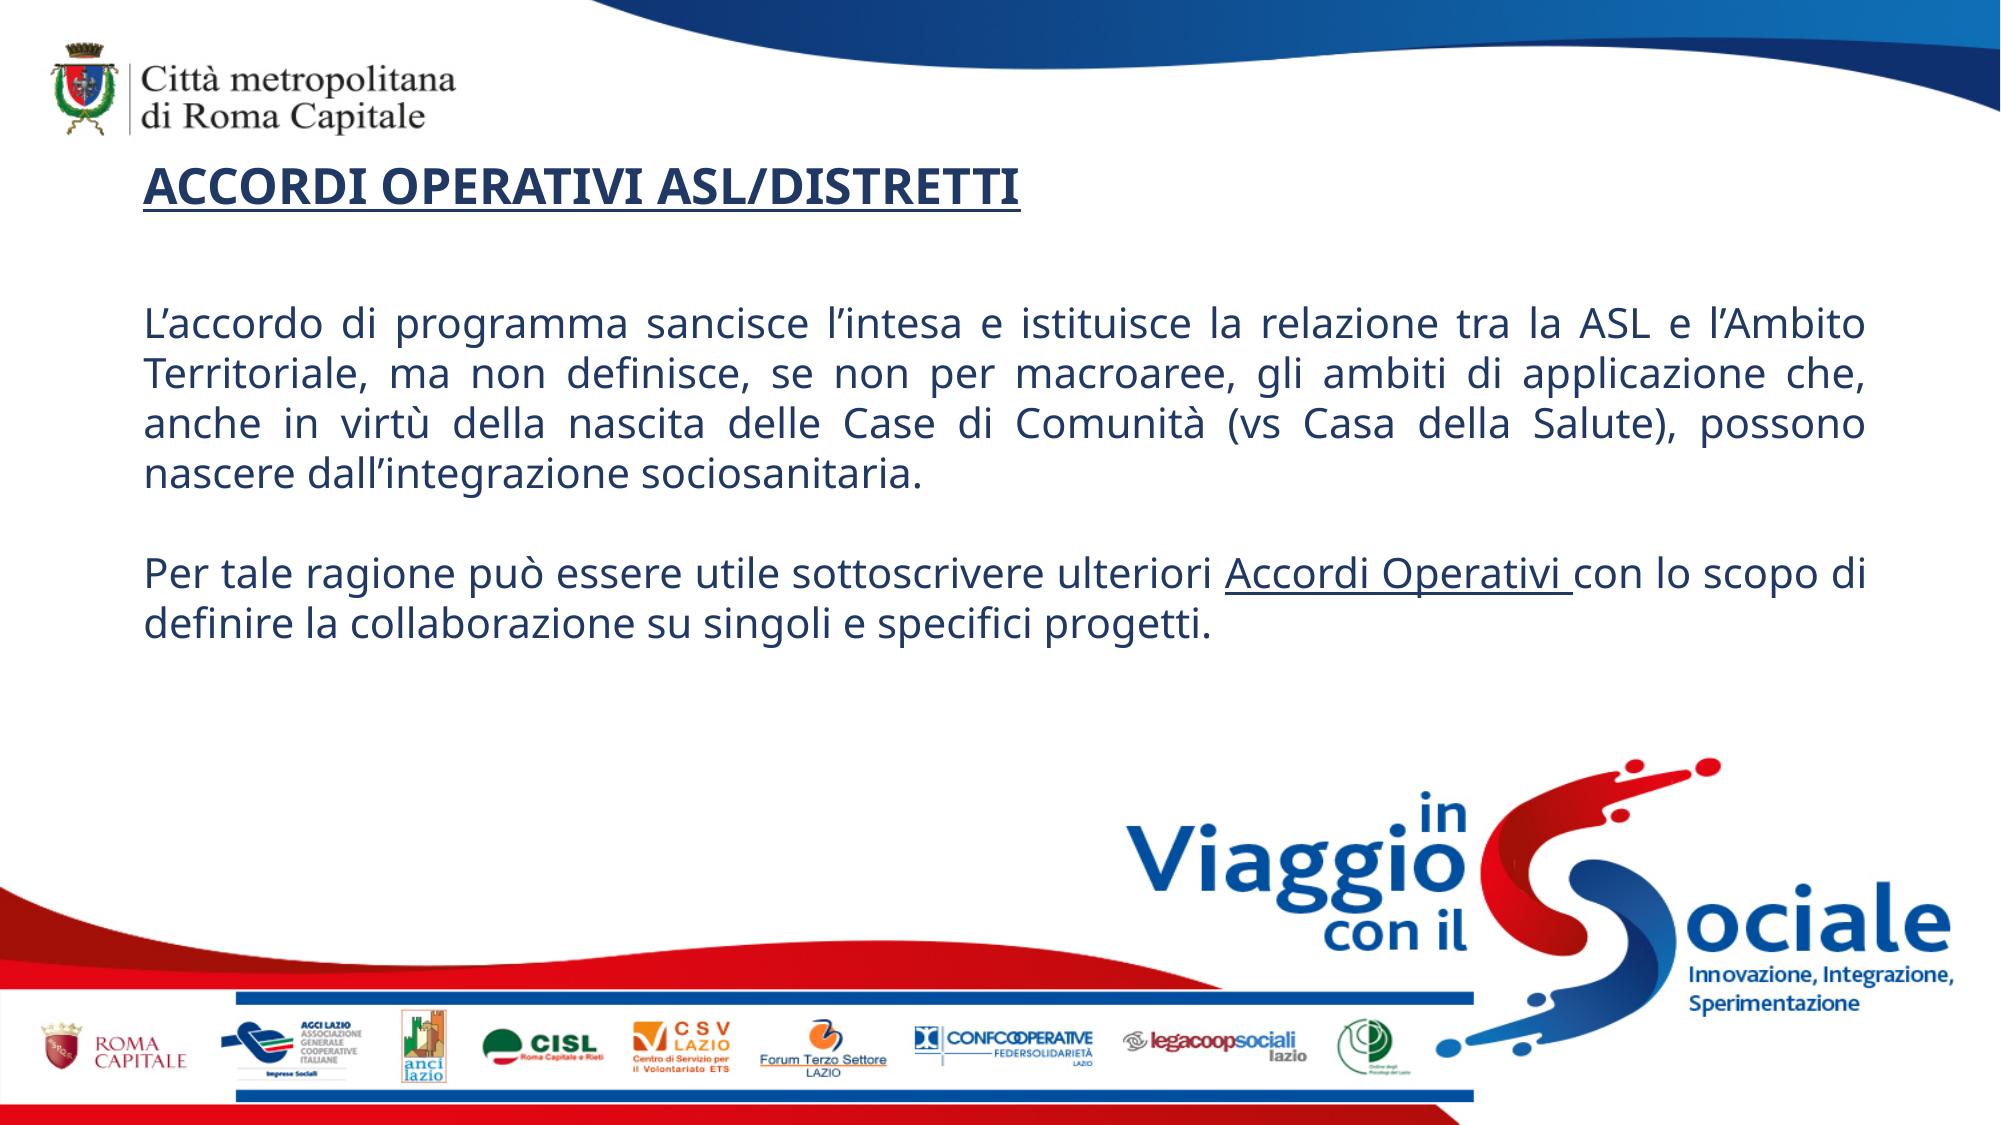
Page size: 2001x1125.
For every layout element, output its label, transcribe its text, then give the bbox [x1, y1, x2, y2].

text_box [0, 0, 2000, 1125]
text_box L’accordo di programma sancisce l’intesa e istituisce la relazione tra la ASL e l’Ambito Territoriale, ma non definisce, se non per macroaree, gli ambiti di applicazione che, anche in virtù della nascita delle Case di Comunità (vs Casa della Salute), possono nascere dall’integrazione sociosanitaria. Per tale ragione può essere utile sottoscrivere ulteriori Accordi Operativi con lo scopo di definire la collaborazione su singoli e specifici progetti. [128, 289, 1883, 655]
text_box ACCORDI OPERATIVI ASL/DISTRETTI [128, 147, 1787, 283]
